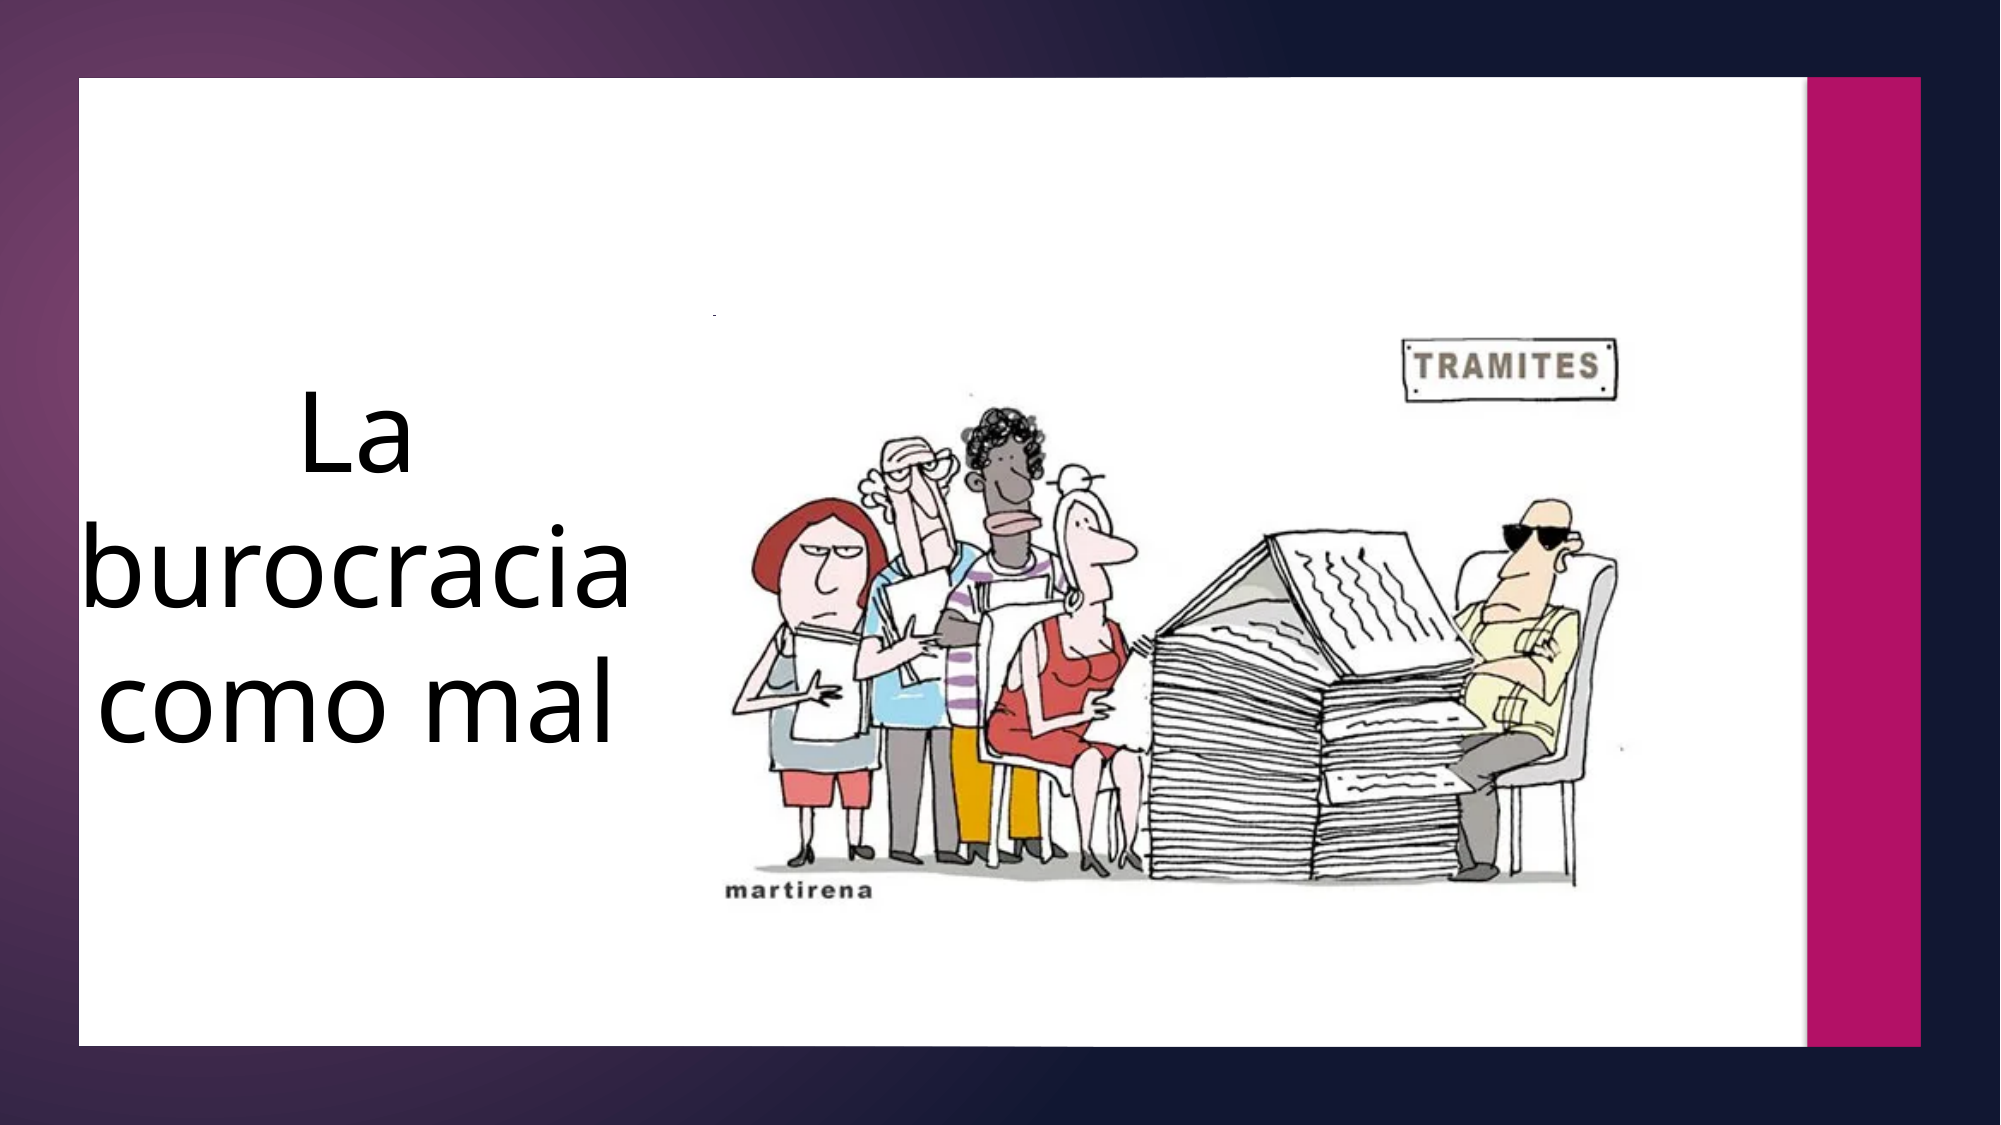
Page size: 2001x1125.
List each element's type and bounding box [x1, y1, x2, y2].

list [661, 316, 1691, 916]
text_box [0, 0, 2000, 1125]
